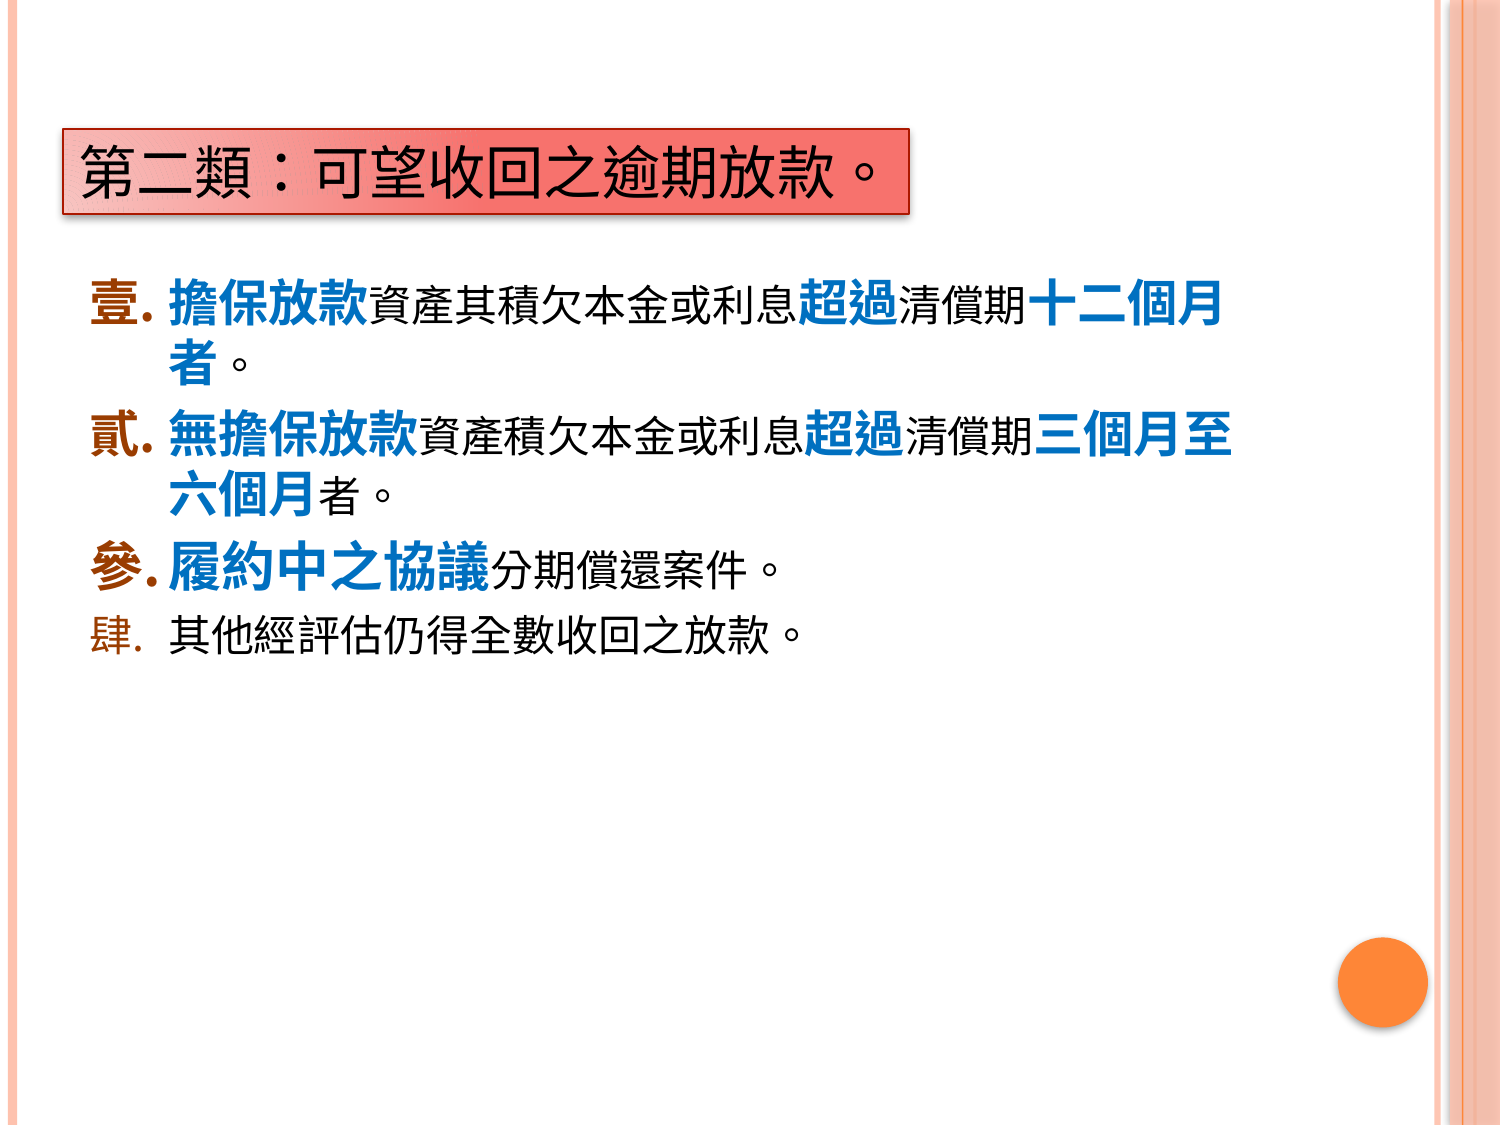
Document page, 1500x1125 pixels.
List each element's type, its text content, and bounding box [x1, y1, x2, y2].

list 擔保放款資產其積欠本金或利息超過清償期十二個月者。 無擔保放款資產積欠本金或利息超過清償期三個月至六個月者。 履約中之協議分期償還案件。 其他經評估仍得全數收回之放款。 [75, 264, 1278, 668]
text_box 第二類：可望收回之逾期放款。 [62, 128, 910, 215]
